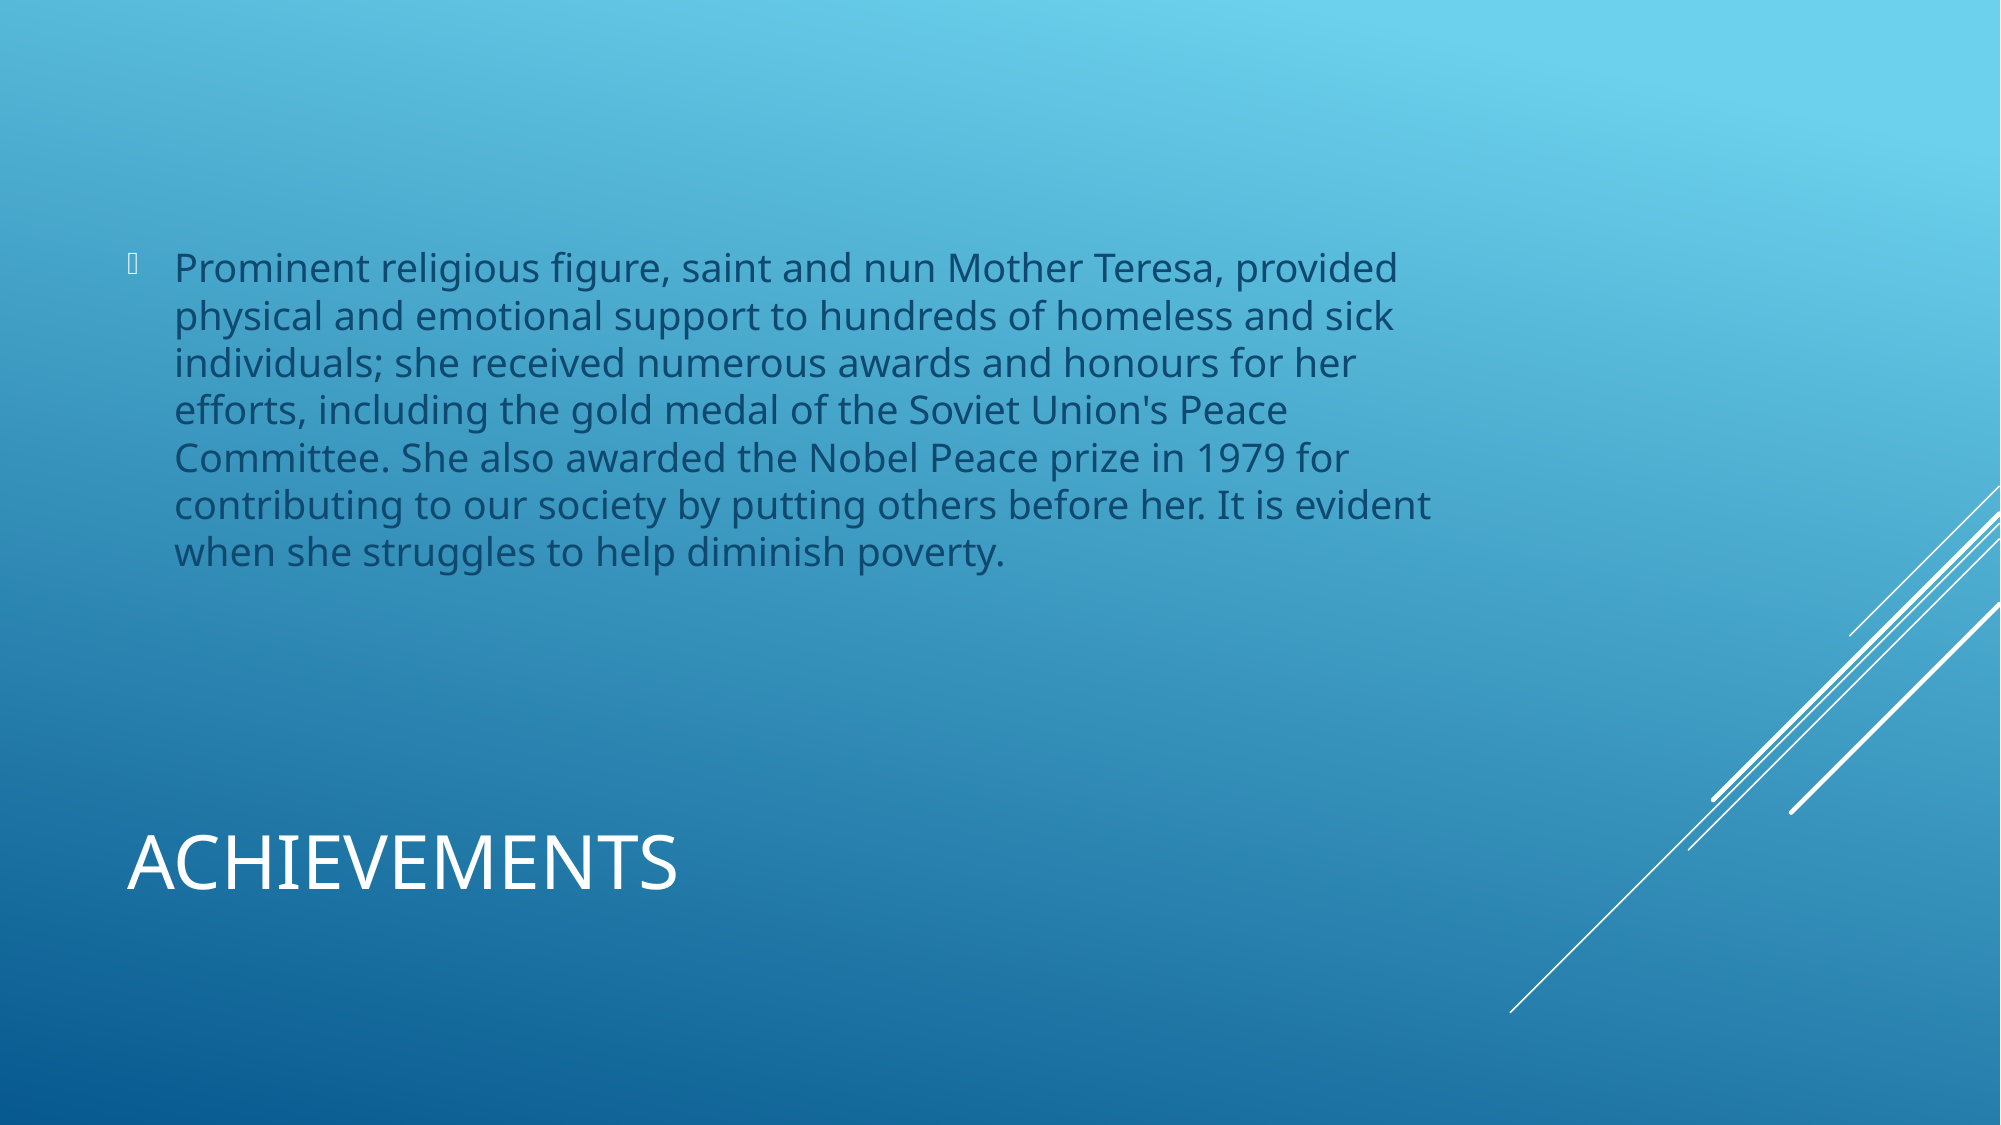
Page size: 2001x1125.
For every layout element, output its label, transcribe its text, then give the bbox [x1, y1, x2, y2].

title achievements [112, 736, 1513, 984]
list Prominent religious figure, saint and nun Mother Teresa, provided physical and emotional support to hundreds of homeless and sick individuals; she received numerous awards and honours for her efforts, including the gold medal of the Soviet Union's Peace Committee. She also awarded the Nobel Peace prize in 1979 for contributing to our society by putting others before her. It is evident when she struggles to help diminish poverty. [112, 112, 1513, 706]
